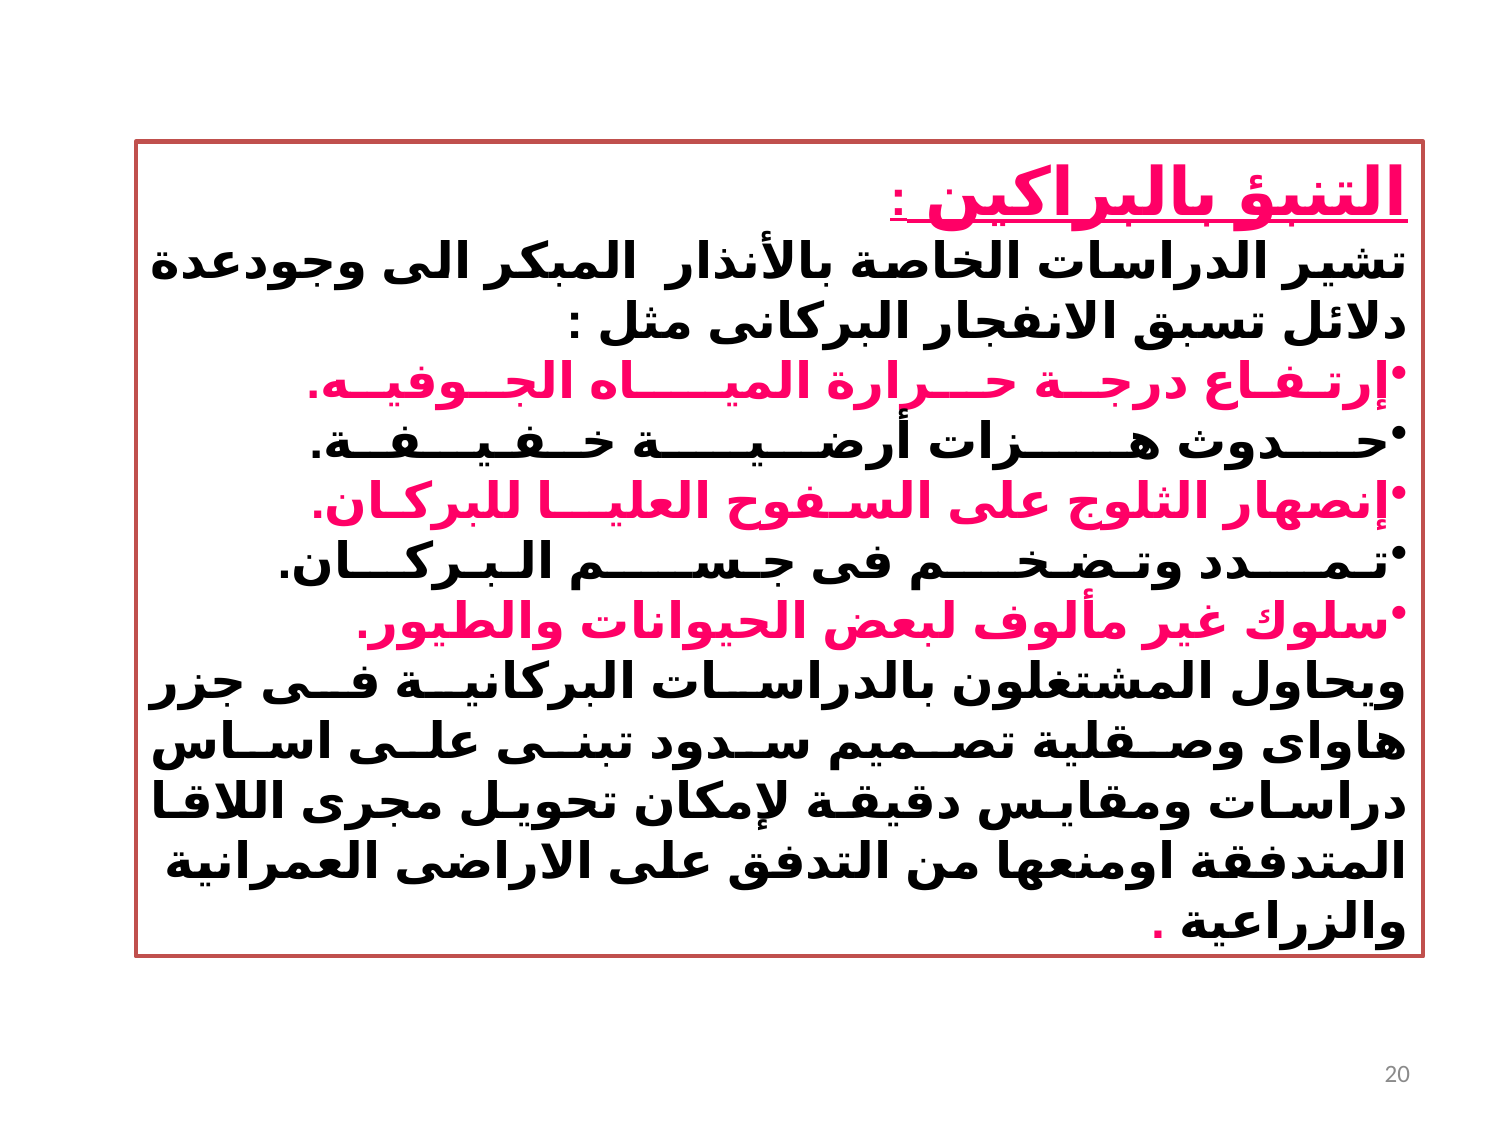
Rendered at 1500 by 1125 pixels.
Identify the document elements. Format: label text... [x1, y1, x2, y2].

slide_number 20 [1074, 1042, 1425, 1103]
text_box التنبؤ بالبراكين : تشير الدراسات الخاصة بالأنذار المبكر الى وجودعدة دلائل تسبق الانفجار البركانى مثل : إرتـفـاع درجــة حـــرارة الميـــــاه الجــوفيــه. حــــدوث هــــــزات أرضـــيـــــة خــفـيـــفــة. إنصهار الثلوج على السـفوح العليـــا للبركـان. تـمــــدد وتـضـخــــم فى جـســـــم الـبـركـــان. سلوك غير مألوف لبعض الحيوانات والطيور. ويحاول المشتغلون بالدراسات البركانية فى جزر هاواى وصقلية تصميم سدود تبنى على اساس دراسات ومقايس دقيقة لإمكان تحويل مجرى اللاقا المتدفقة اومنعها من التدفق على الاراضى العمرانية والزراعية . [134, 139, 1425, 958]
